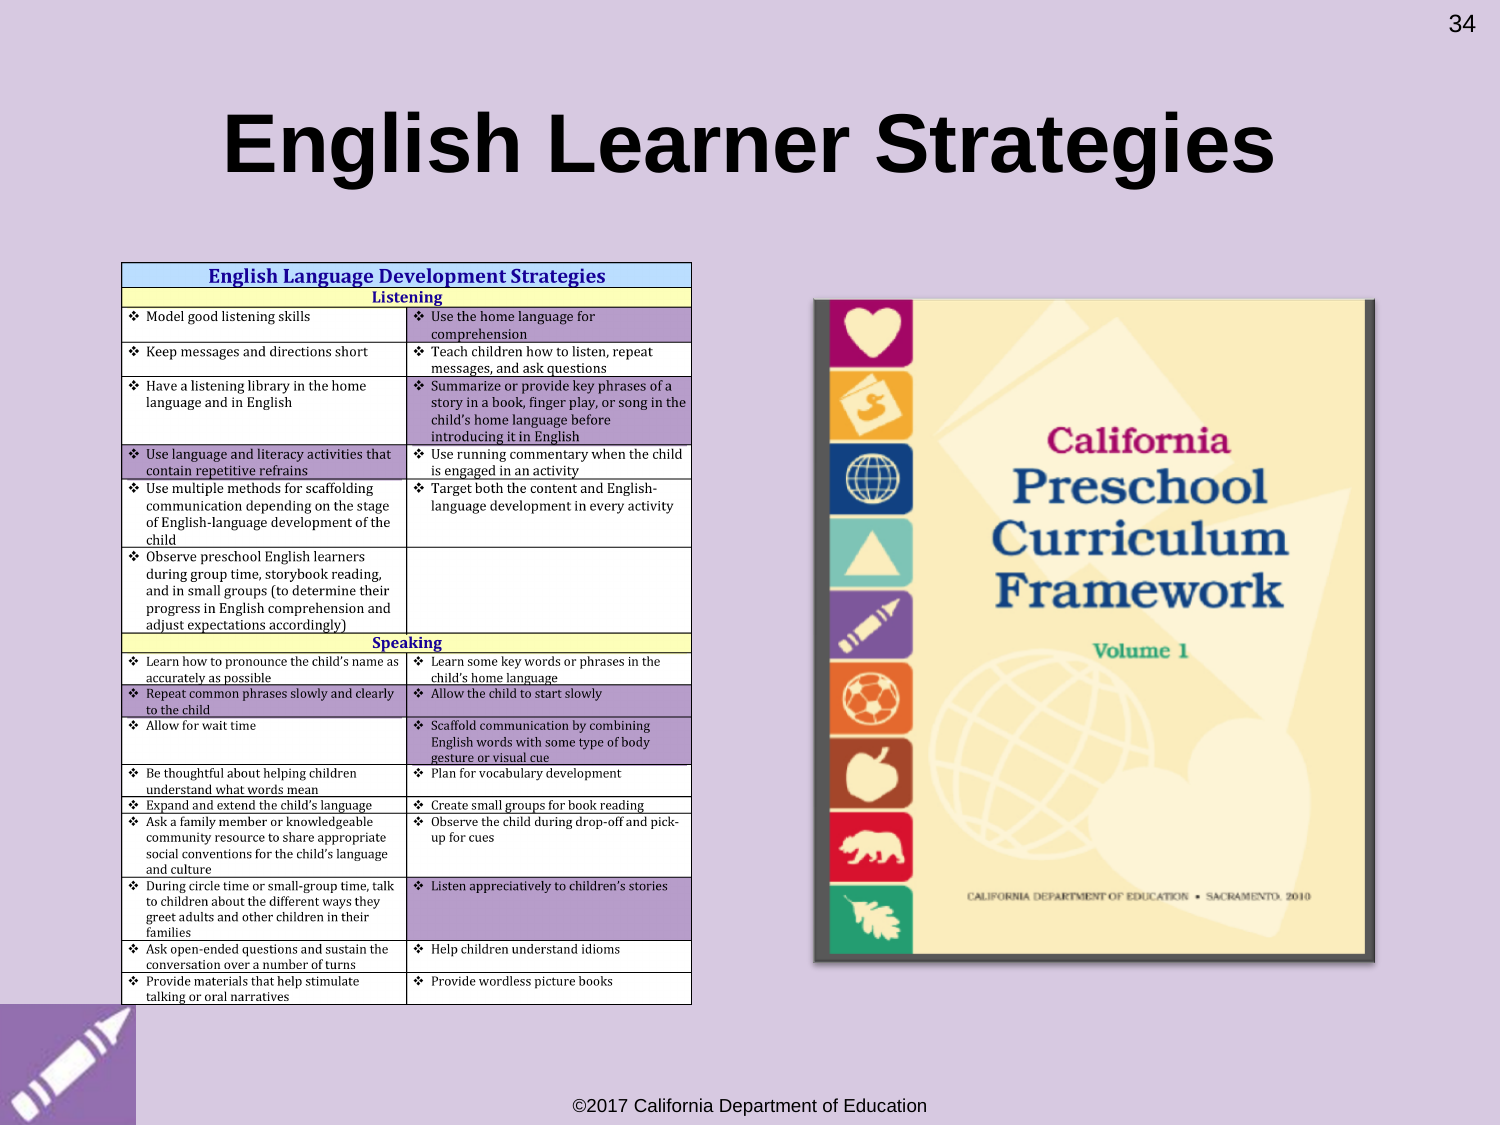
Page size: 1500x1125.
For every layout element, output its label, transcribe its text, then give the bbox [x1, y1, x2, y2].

title English Learner Strategies [75, 45, 1425, 233]
picture [0, 1004, 136, 1125]
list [121, 262, 692, 1006]
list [801, 290, 1386, 977]
slide_number 34 [1425, 0, 1500, 60]
